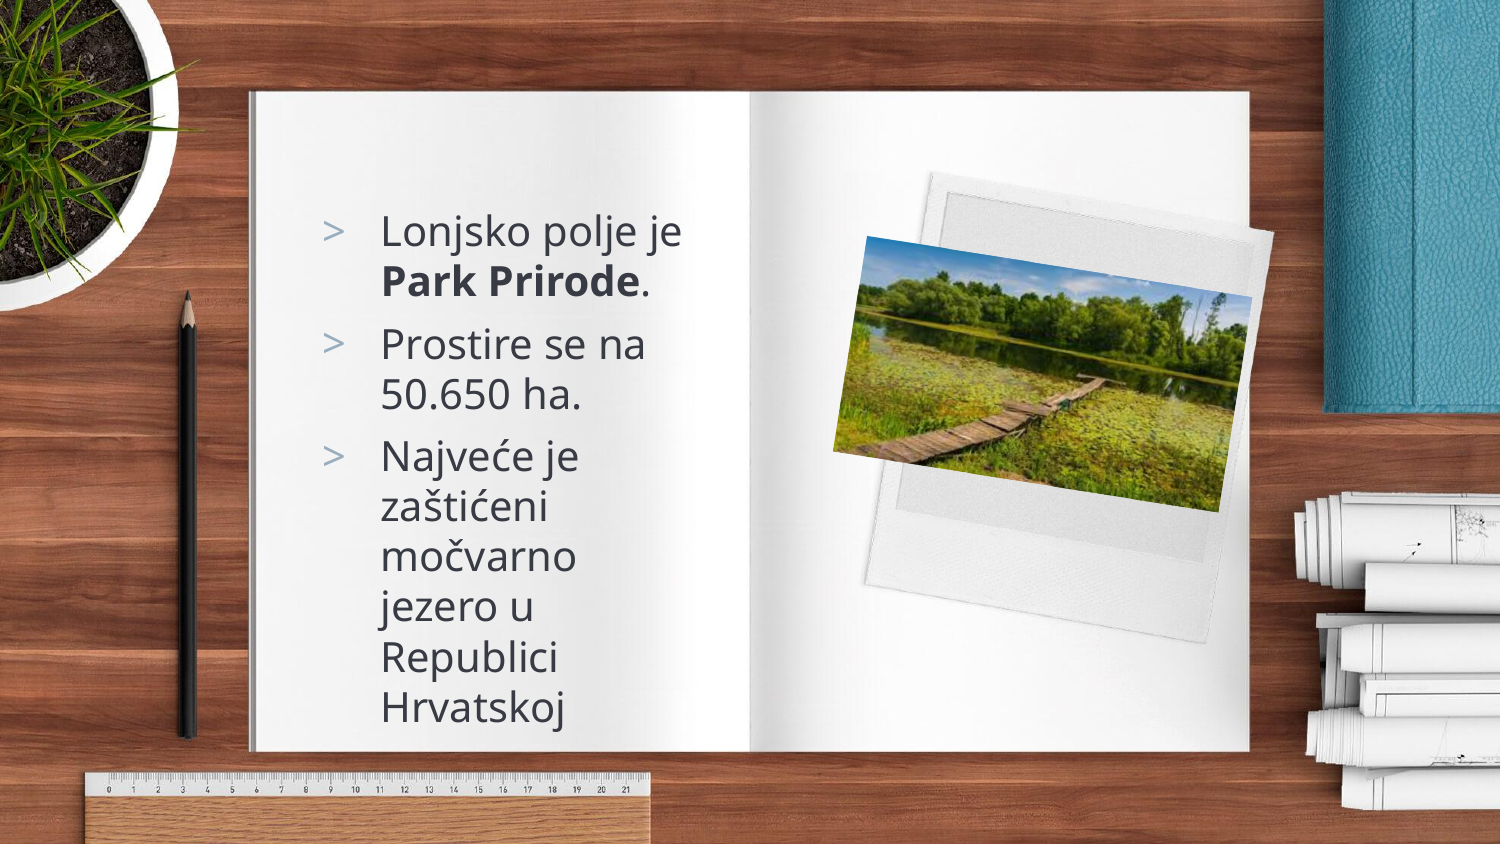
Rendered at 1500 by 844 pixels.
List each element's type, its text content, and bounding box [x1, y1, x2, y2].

picture [0, 0, 1500, 844]
list Lonjsko polje je Park Prirode. Prostire se na 50.650 ha. Najveće je zaštićeni močvarno jezero u Republici Hrvatskoj [305, 205, 691, 540]
